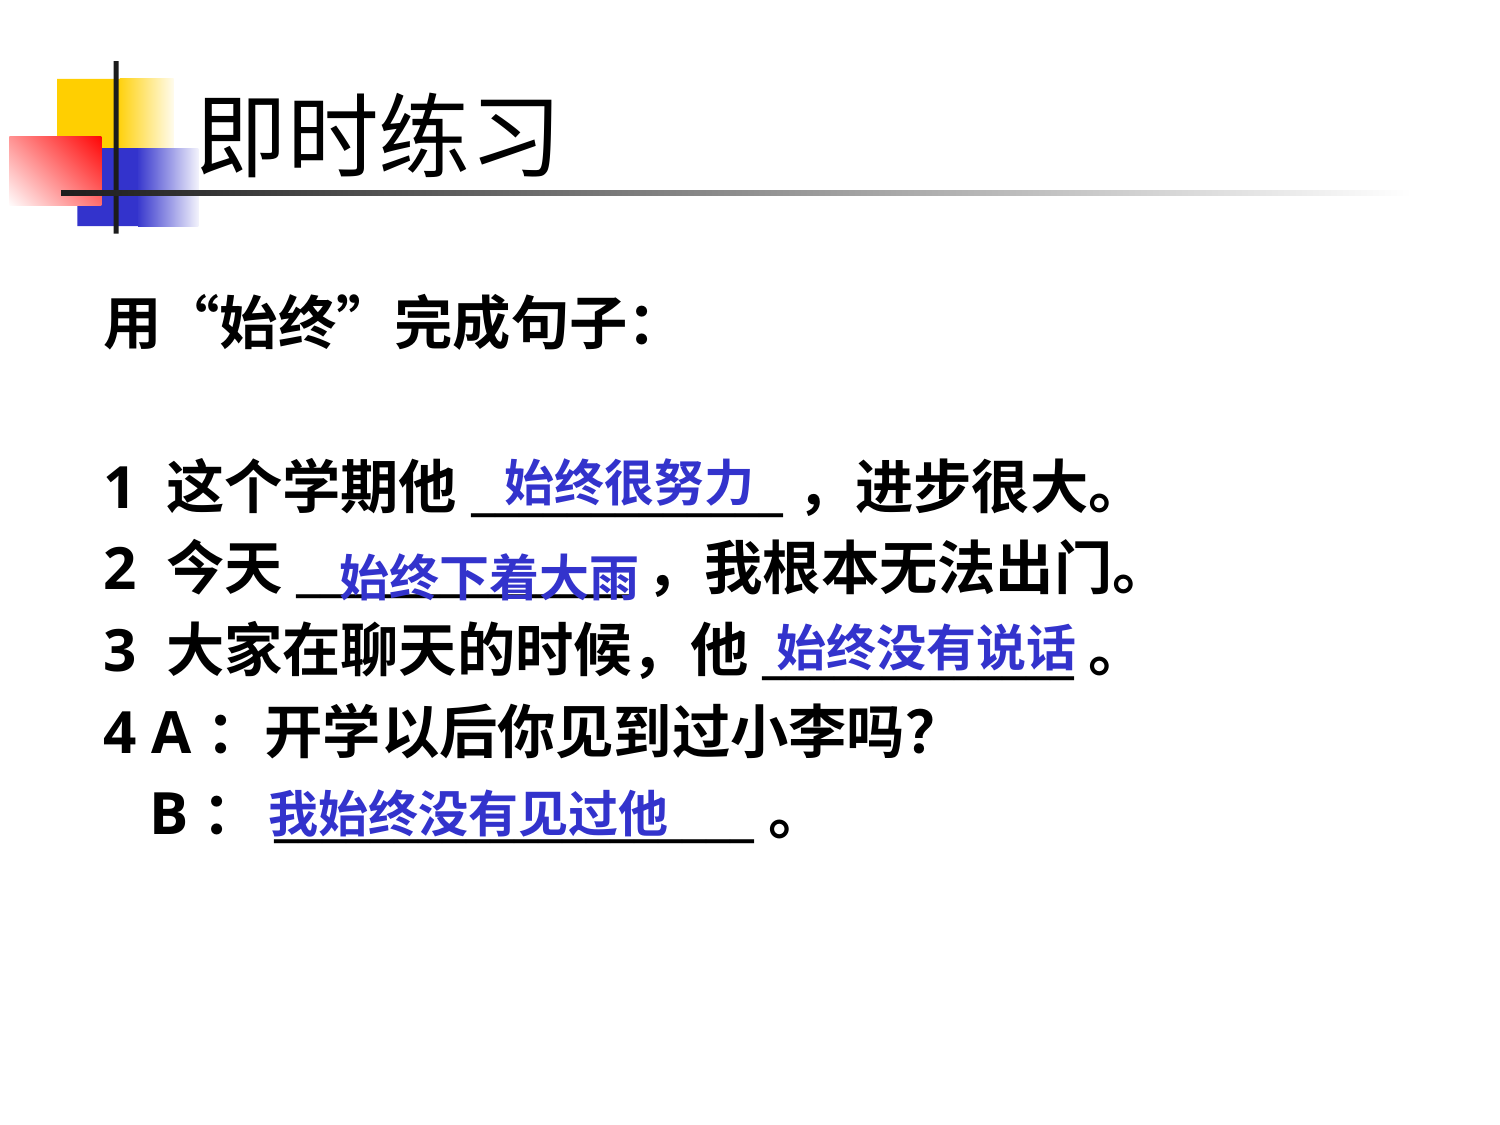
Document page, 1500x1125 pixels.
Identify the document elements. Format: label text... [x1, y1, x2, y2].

text_box 我始终没有见过他 [253, 774, 857, 850]
text_box 始终很努力 [490, 444, 975, 519]
title 即时练习 [180, 5, 1459, 197]
text_box 始终没有说话 [761, 609, 1329, 685]
list 用“始终”完成句子： 1 这个学期他_____________，进步很大。 2 今天______________，我根本无法出门。 3 大家在聊天的时候，他_____________。 4 A：开学以后你见到过小李吗？ B：____________________。 [88, 278, 1364, 954]
text_box 始终下着大雨 [324, 538, 845, 614]
